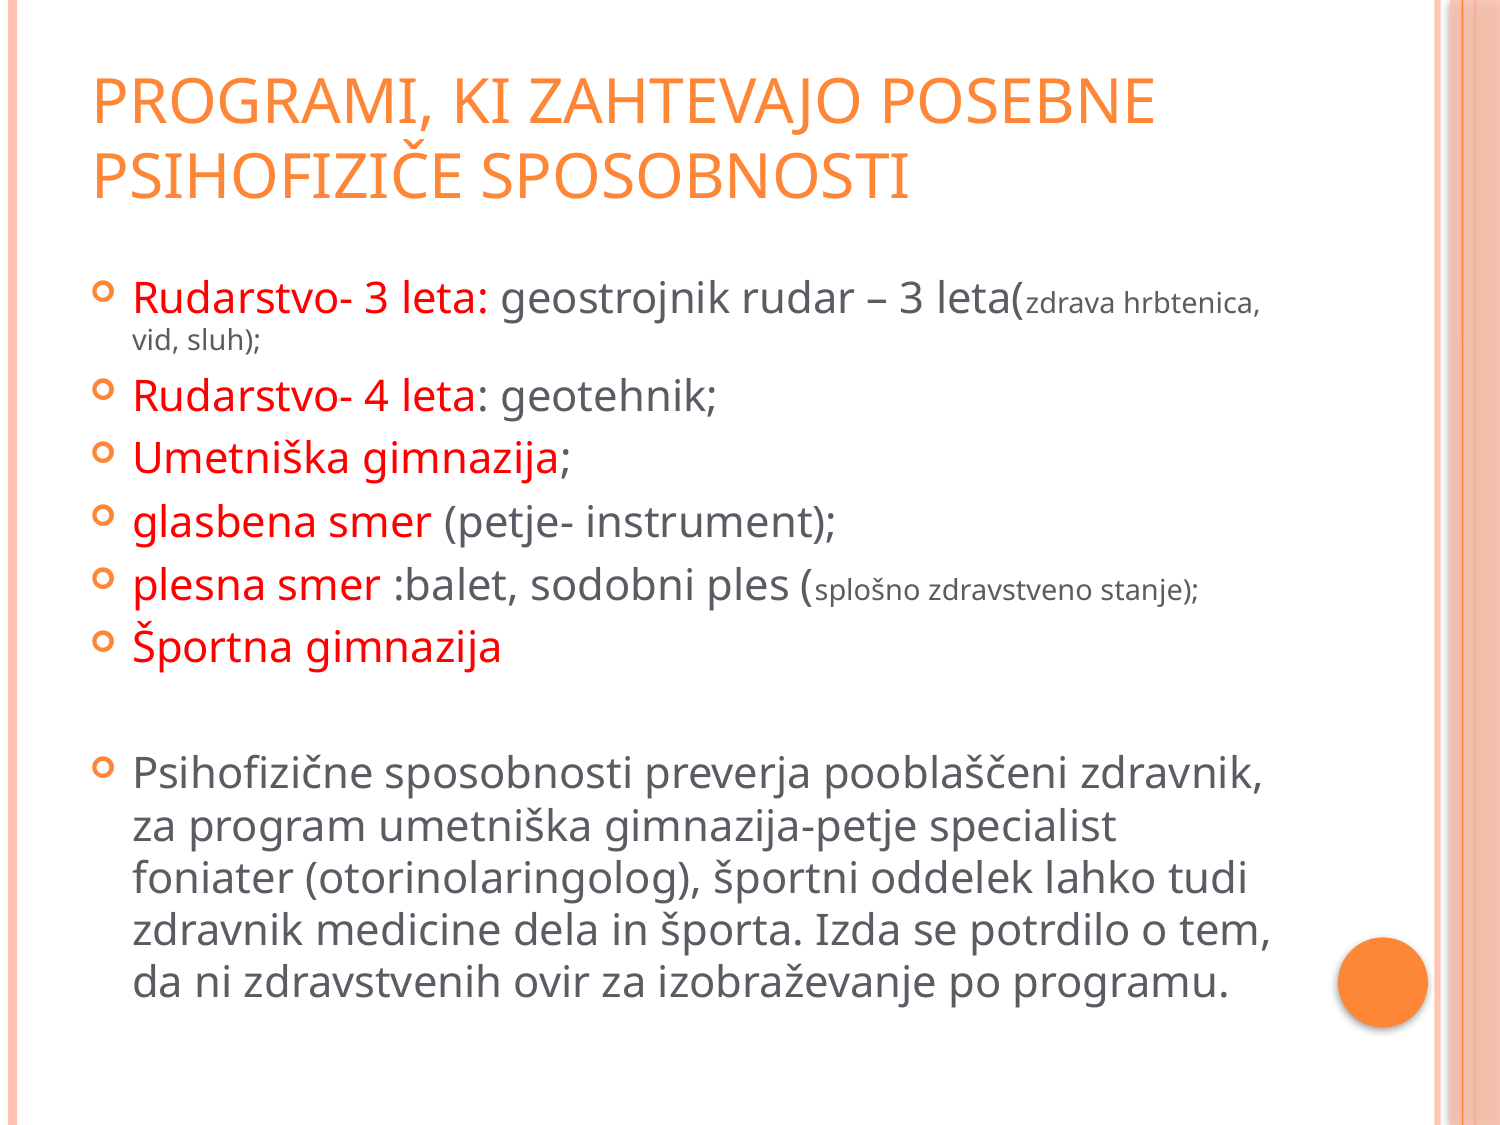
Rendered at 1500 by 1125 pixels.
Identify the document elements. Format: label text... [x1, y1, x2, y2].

list Rudarstvo- 3 leta: geostrojnik rudar – 3 leta(zdrava hrbtenica, vid, sluh); Rudarstvo- 4 leta: geotehnik; Umetniška gimnazija; glasbena smer (petje- instrument); plesna smer :balet, sodobni ples (splošno zdravstveno stanje); Športna gimnazija Psihofizične sposobnosti preverja pooblaščeni zdravnik, za program umetniška gimnazija-petje specialist foniater (otorinolaringolog), športni oddelek lahko tudi zdravnik medicine dela in športa. Izda se potrdilo o tem, da ni zdravstvenih ovir za izobraževanje po programu. [75, 262, 1300, 1062]
title programi, ki zahtevajo posebne psihofiziče sposobnosti [76, 30, 1302, 219]
